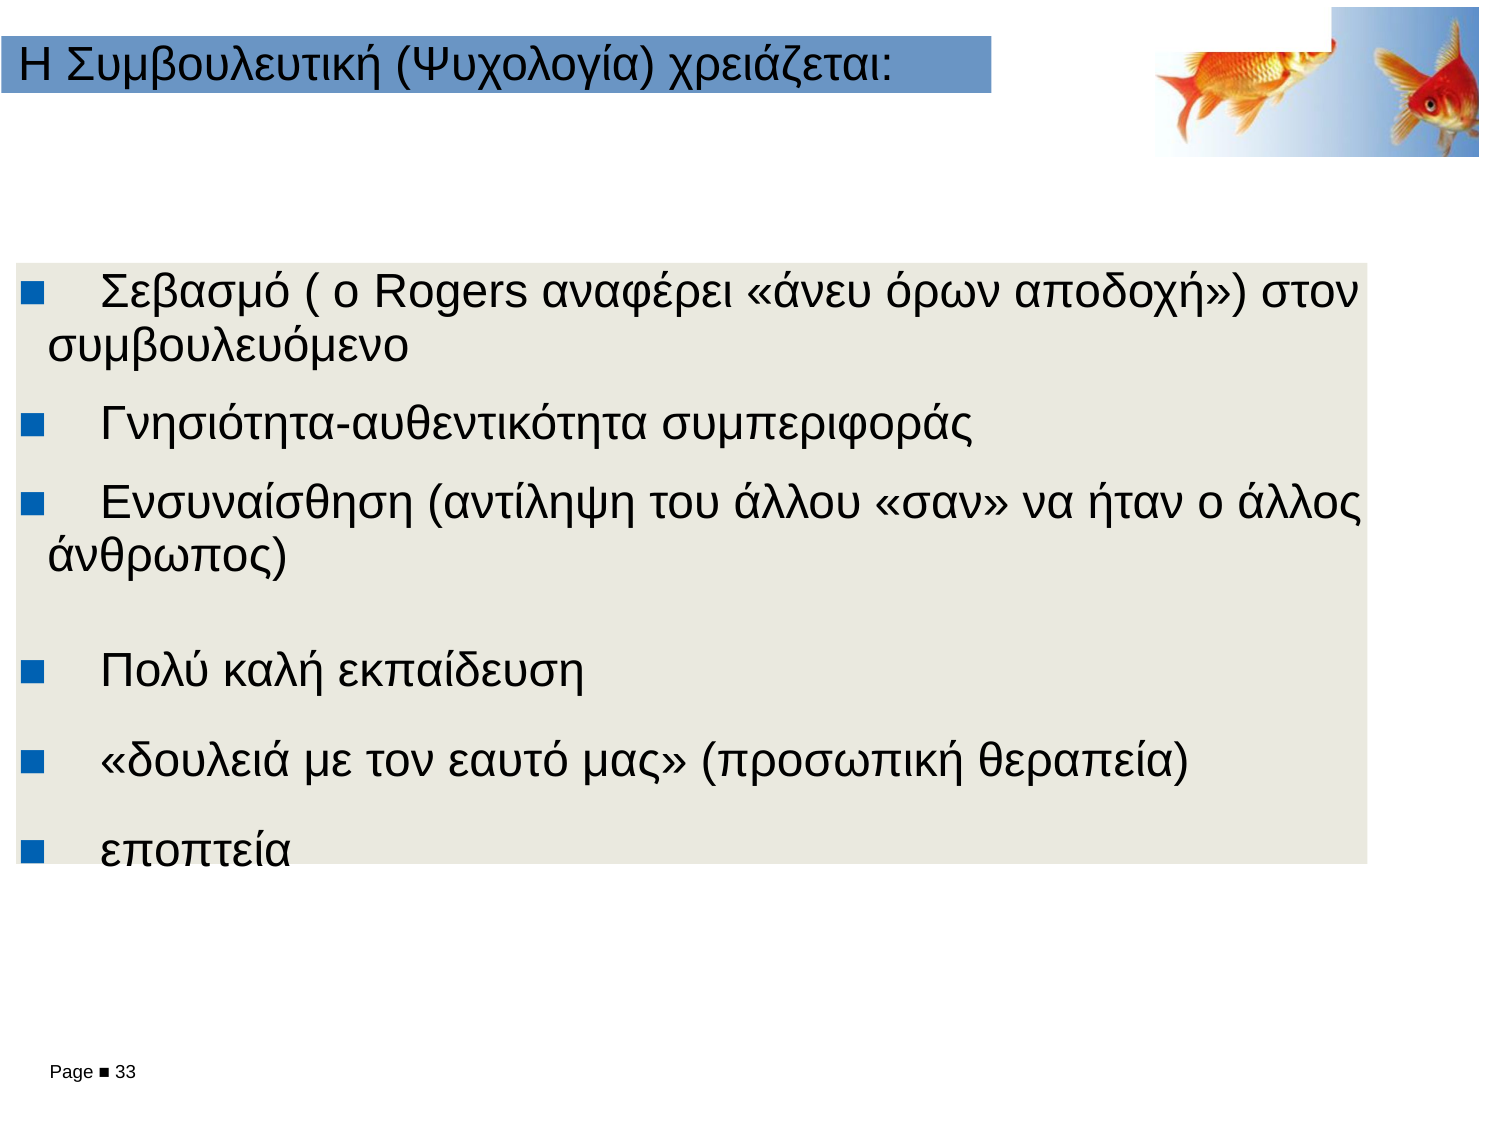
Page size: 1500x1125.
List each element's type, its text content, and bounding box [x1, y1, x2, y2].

text_box Η Συμβουλευτική (Ψυχολογία) χρειάζεται: [1, 36, 992, 93]
picture [1155, 7, 1479, 158]
text_box ■ Σεβασμό ( ο Rogers αναφέρει «άνευ όρων αποδοχή») στον συμβουλευόμενο ■ Γνησιότητα-αυθεντικότητα συμπεριφοράς ■ Ενσυναίσθηση (αντίληψη του άλλου «σαν» να ήταν ο άλλος άνθρωπος) ■ Πολύ καλή εκπαίδευση ■ «δουλειά με τον εαυτό μας» (προσωπική θεραπεία) ■ εποπτεία [16, 262, 1368, 864]
text_box Page ■ 33 [49, 1061, 145, 1087]
